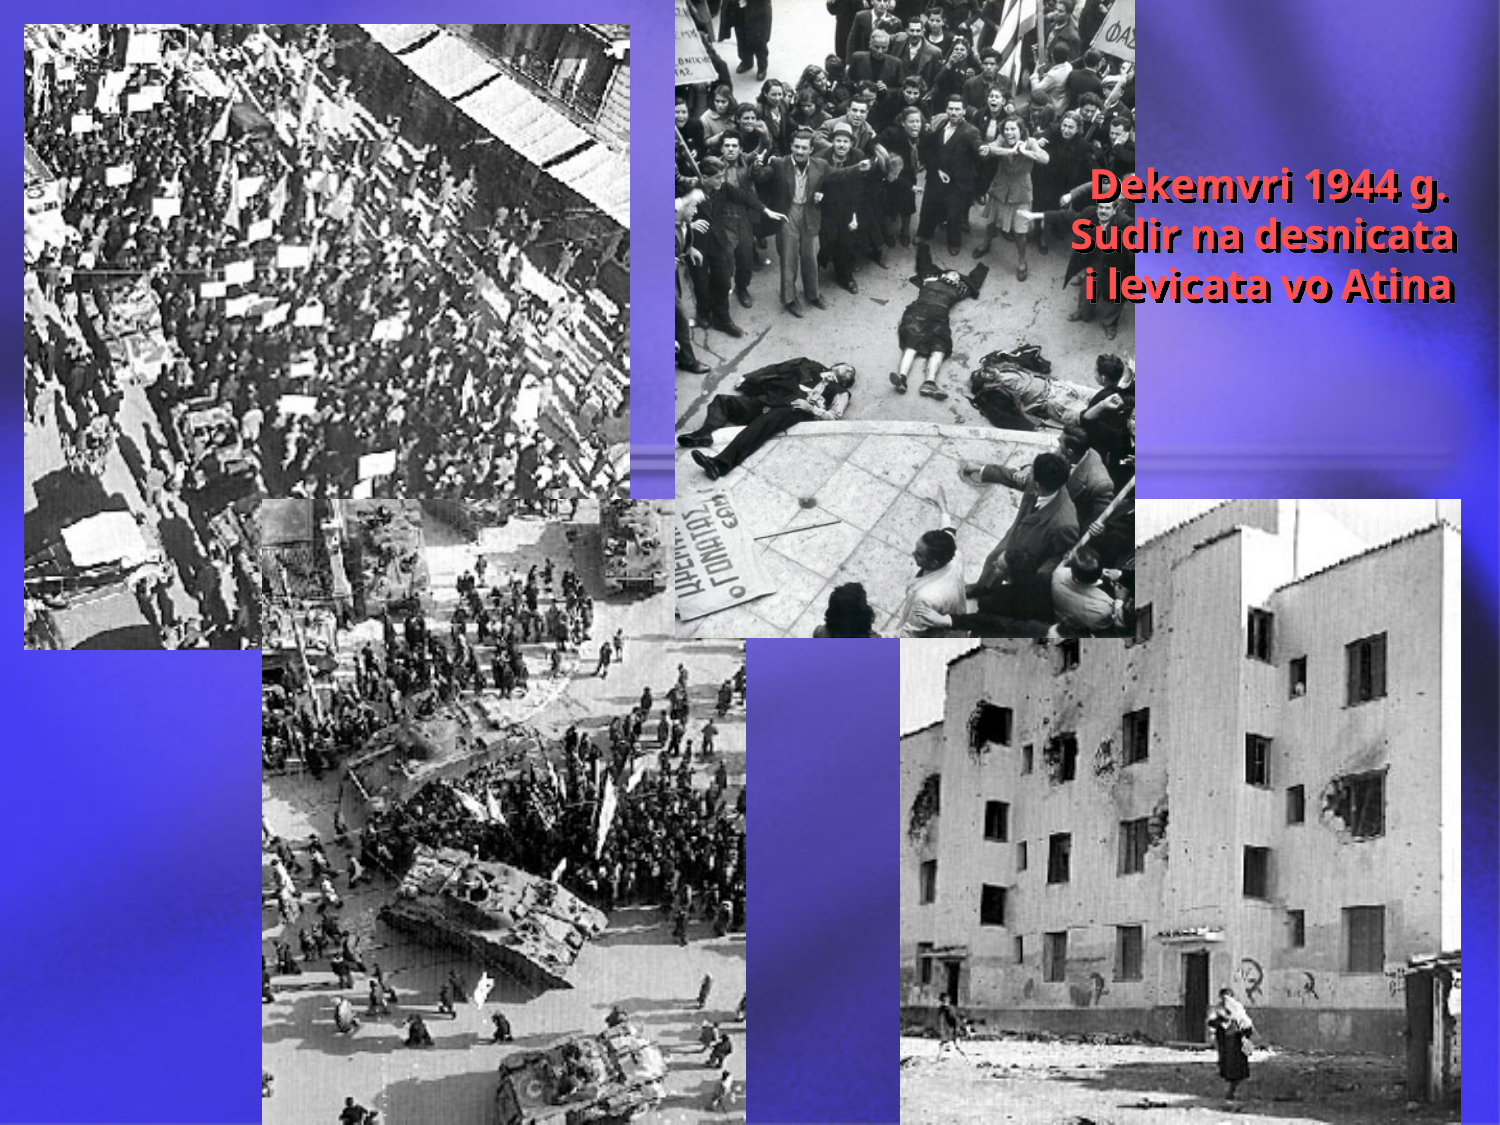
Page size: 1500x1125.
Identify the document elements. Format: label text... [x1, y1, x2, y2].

text_box Dekemvri 1944 g. Sudir na desnicata i levicata vo Atina [1139, 149, 1481, 315]
picture [0, 0, 1500, 1125]
